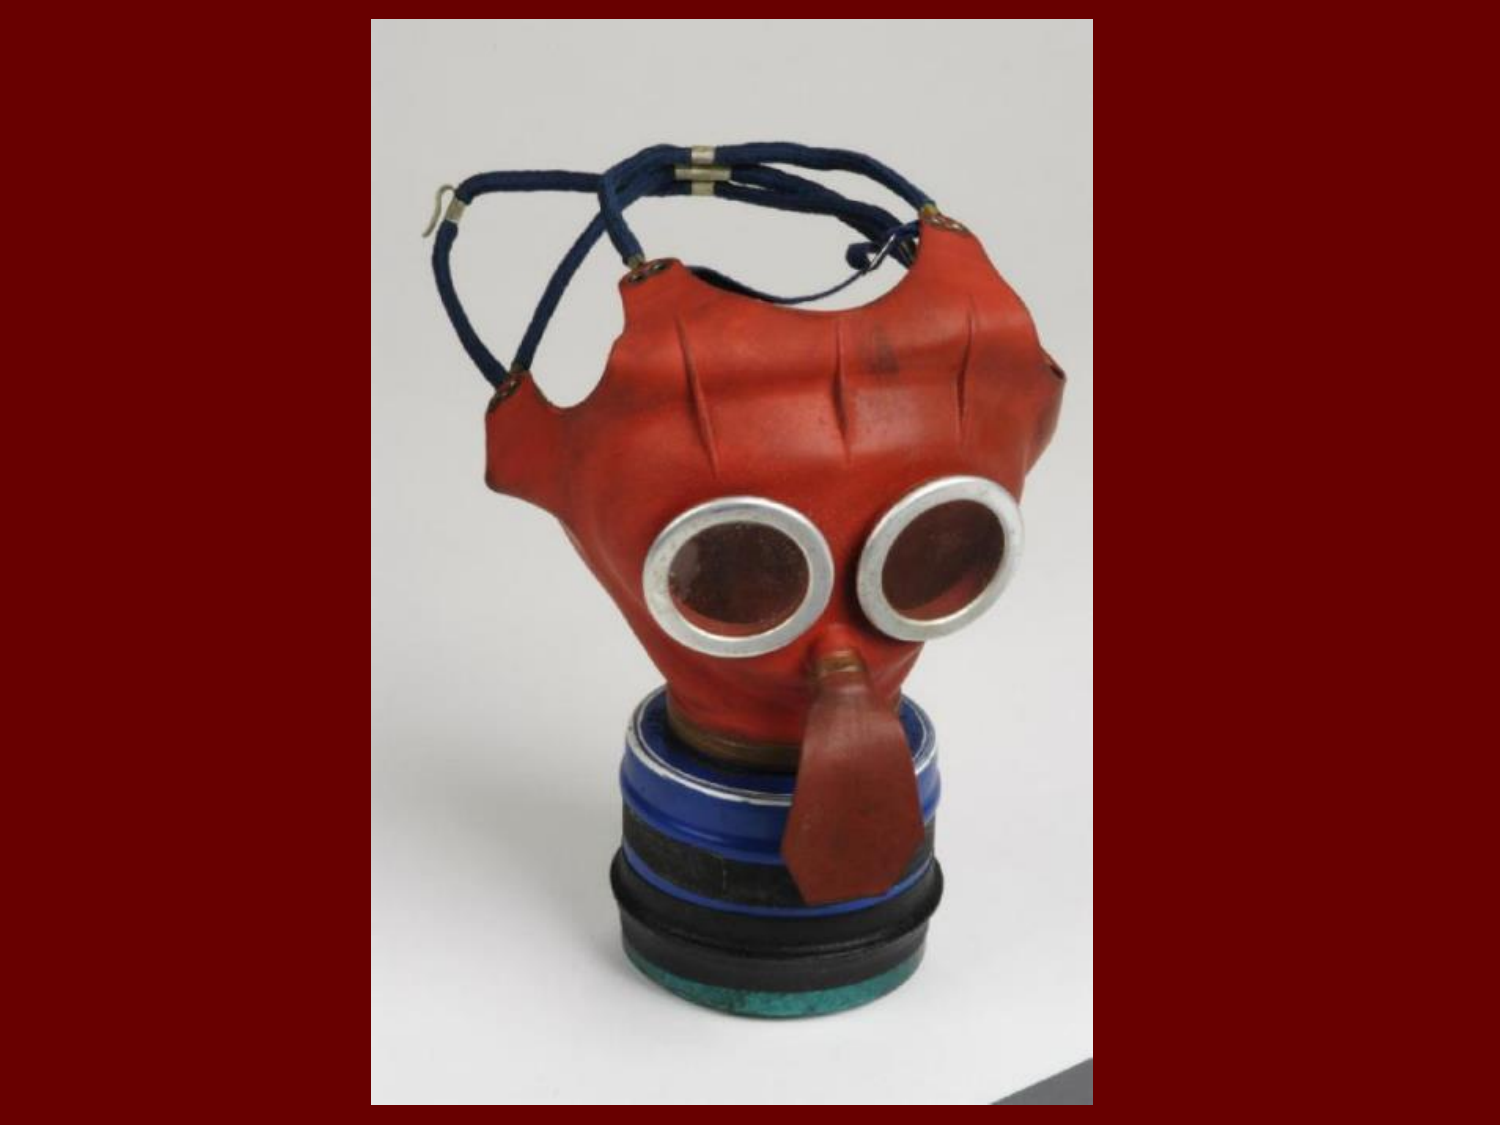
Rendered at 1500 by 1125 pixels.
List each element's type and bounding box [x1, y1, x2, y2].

picture [371, 18, 1093, 1105]
